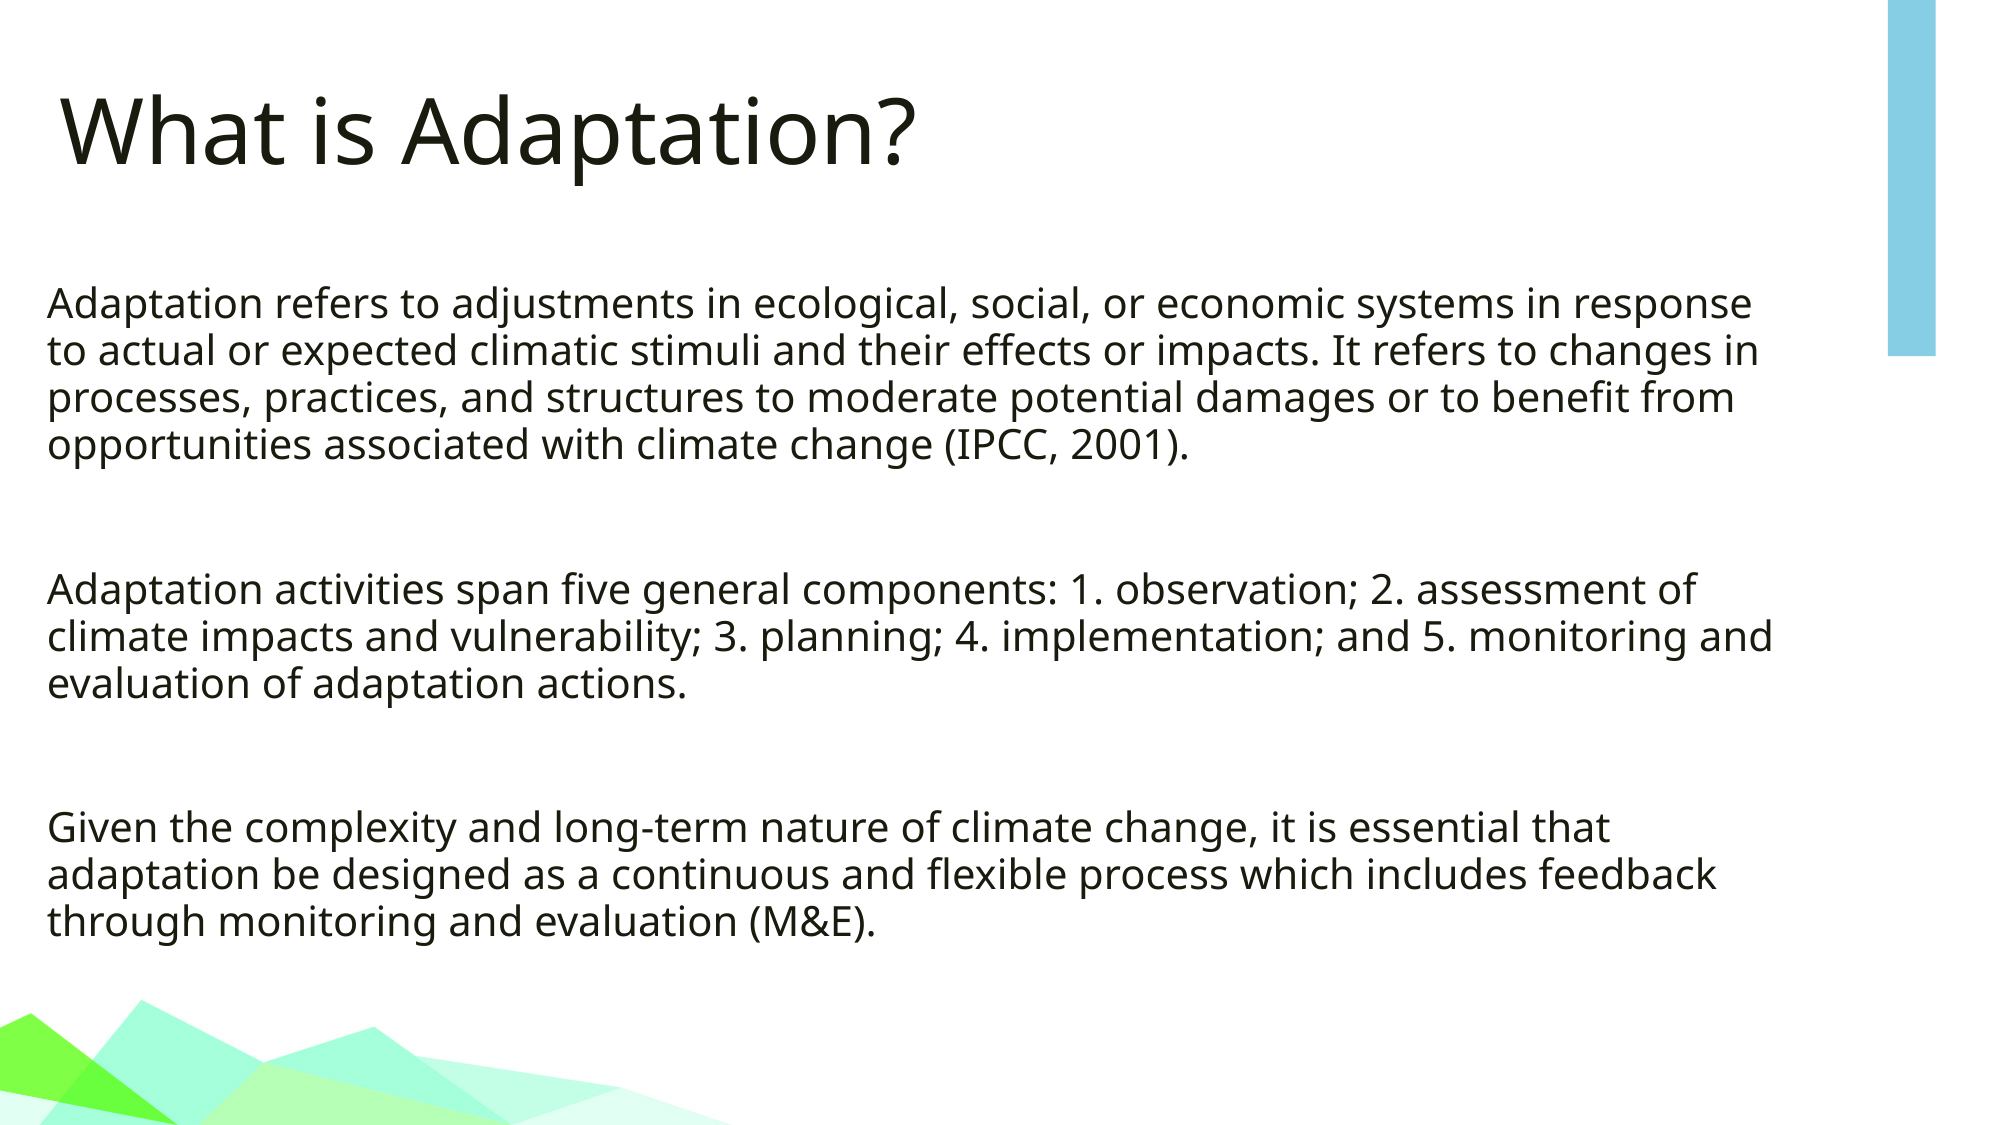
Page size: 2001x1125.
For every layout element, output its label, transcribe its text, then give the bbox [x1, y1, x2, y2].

list Adaptation refers to adjustments in ecological, social, or economic systems in response to actual or expected climatic stimuli and their effects or impacts. It refers to changes in processes, practices, and structures to moderate potential damages or to benefit from opportunities associated with climate change (IPCC, 2001). Adaptation activities span five general components: 1. observation; 2. assessment of climate impacts and vulnerability; 3. planning; 4. implementation; and 5. monitoring and evaluation of adaptation actions. Given the complexity and long-term nature of climate change, it is essential that adaptation be designed as a continuous and flexible process which includes feedback through monitoring and evaluation (M&E). [31, 273, 1809, 1087]
title What is Adaptation? [44, 79, 1796, 197]
picture [0, 0, 2001, 1125]
